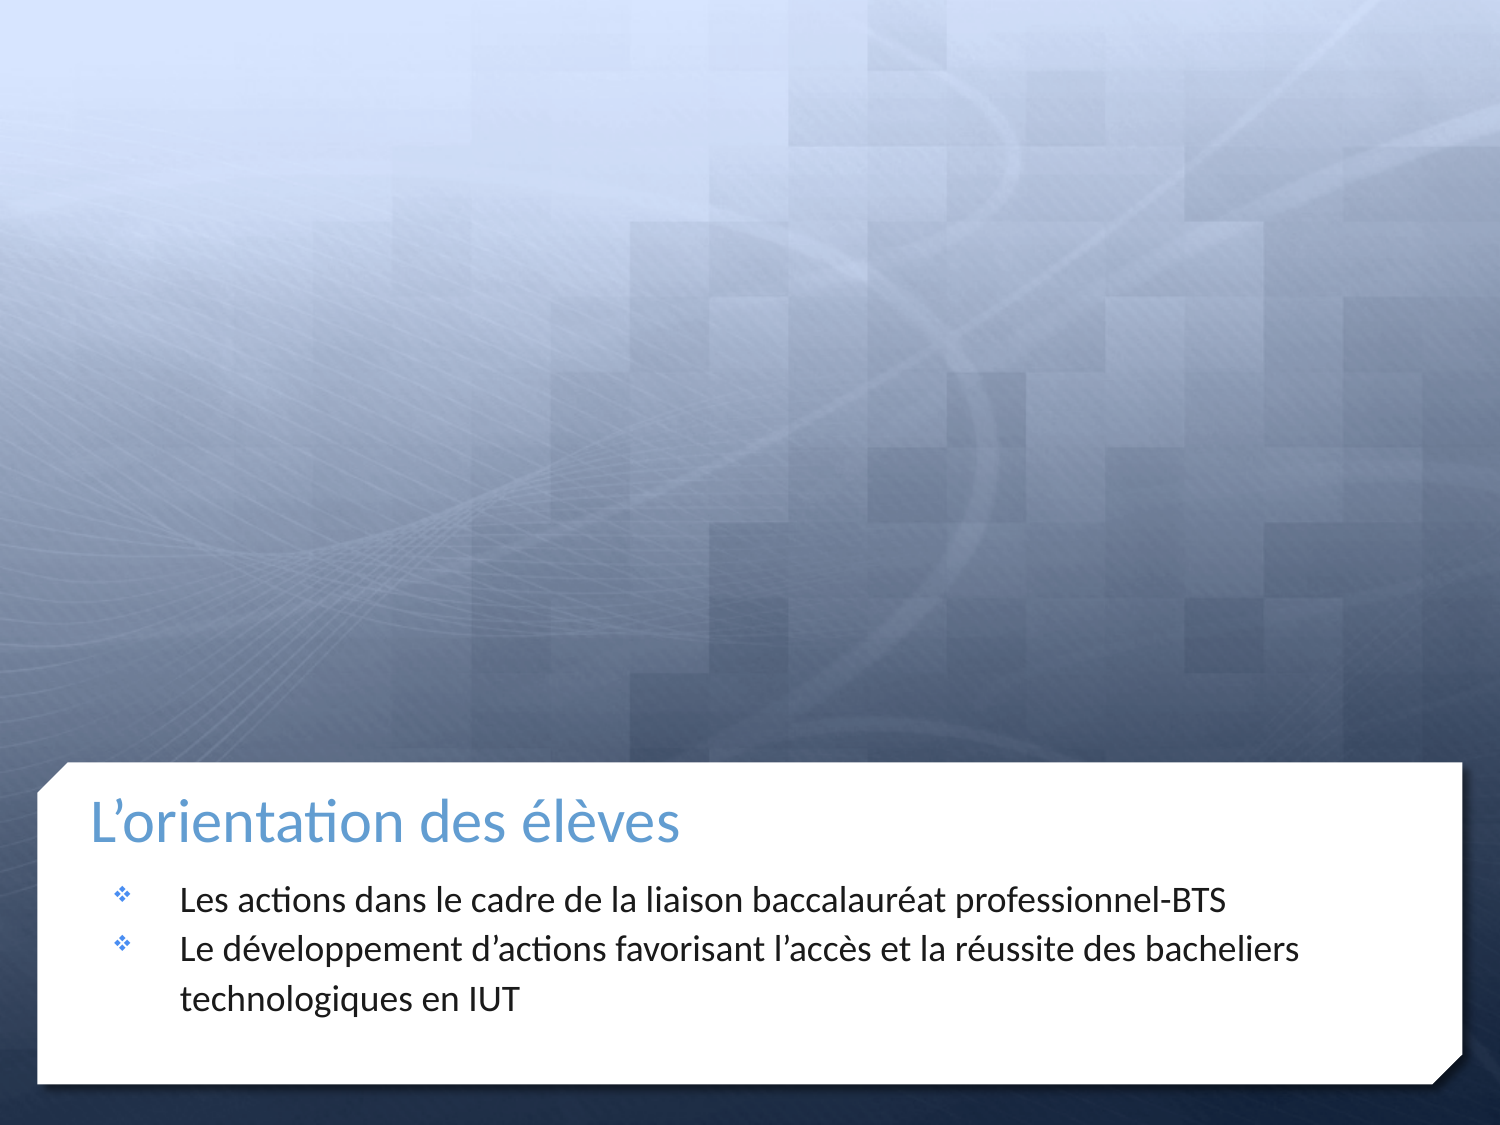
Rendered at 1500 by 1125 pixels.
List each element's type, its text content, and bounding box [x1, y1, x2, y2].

title L’orientation des élèves [75, 762, 1413, 862]
list Les actions dans le cadre de la liaison baccalauréat professionnel-BTS Le développement d’actions favorisant l’accès et la réussite des bacheliers technologiques en IUT [75, 862, 1413, 1075]
